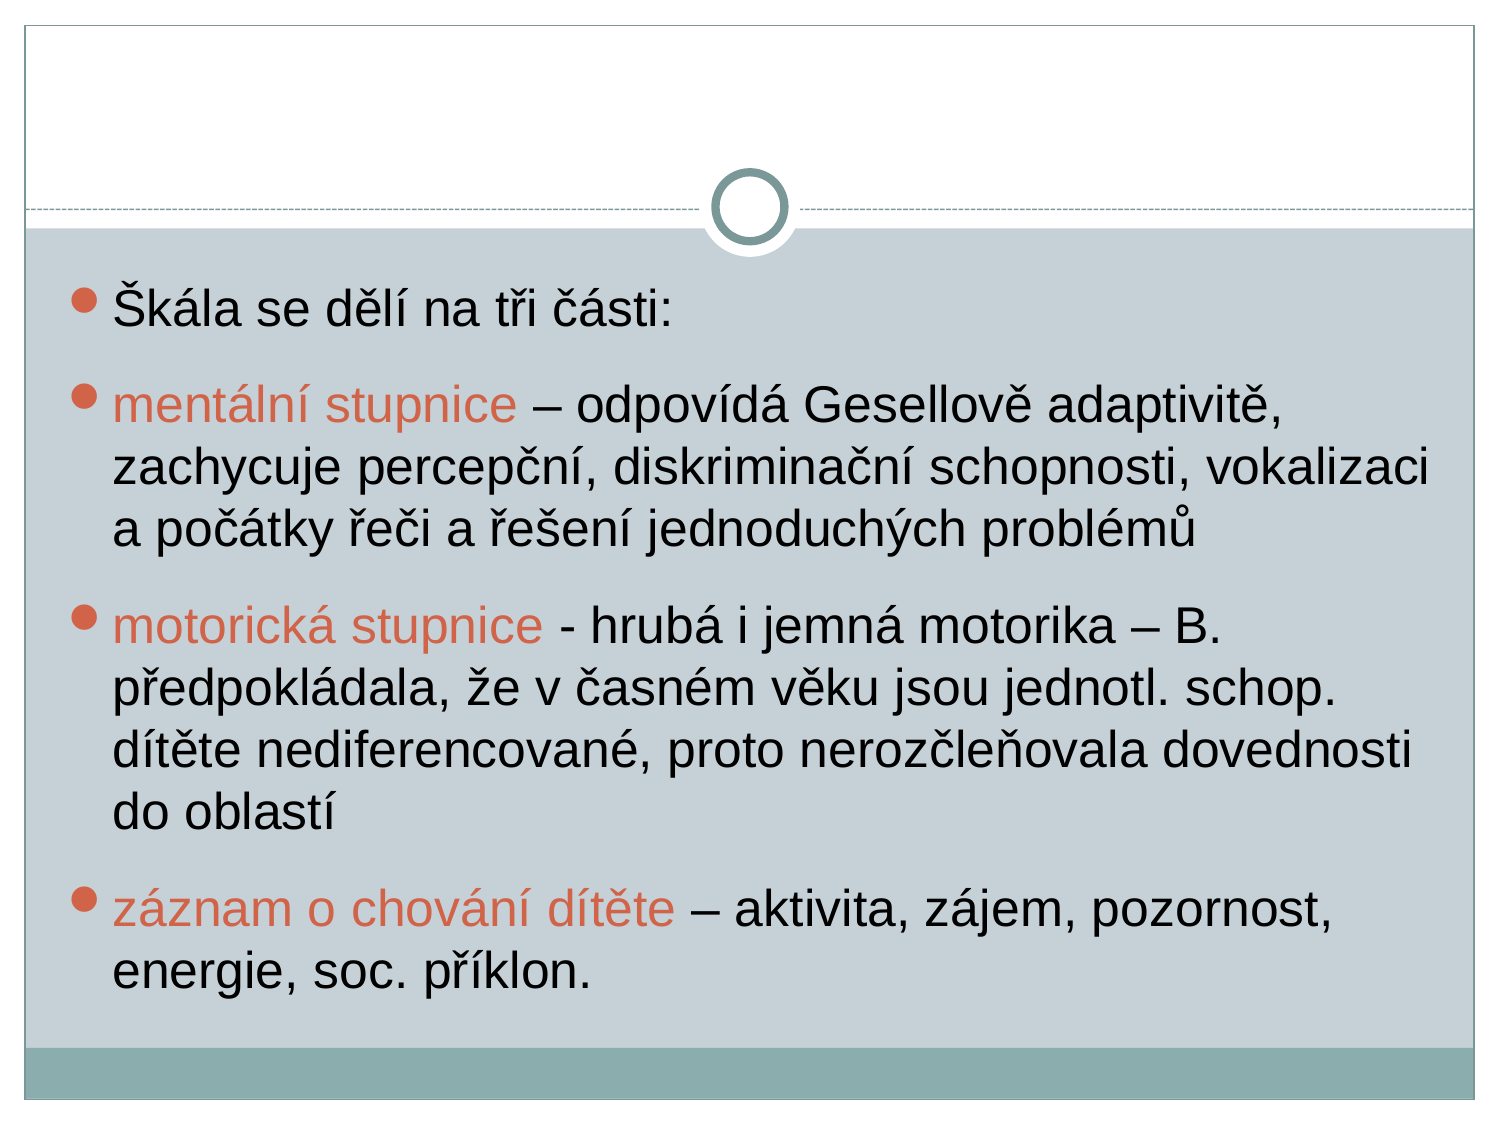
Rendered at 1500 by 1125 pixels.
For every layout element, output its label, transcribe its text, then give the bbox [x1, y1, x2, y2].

list Škála se dělí na tři části: mentální stupnice – odpovídá Gesellově adaptivitě, zachycuje percepční, diskriminační schopnosti, vokalizaci a počátky řeči a řešení jednoduchých problémů motorická stupnice - hrubá i jemná motorika – B. předpokládala, že v časném věku jsou jednotl. schop. dítěte nediferencované, proto nerozčleňovala dovednosti do oblastí záznam o chování dítěte – aktivita, zájem, pozornost, energie, soc. příklon. [53, 267, 1449, 1018]
